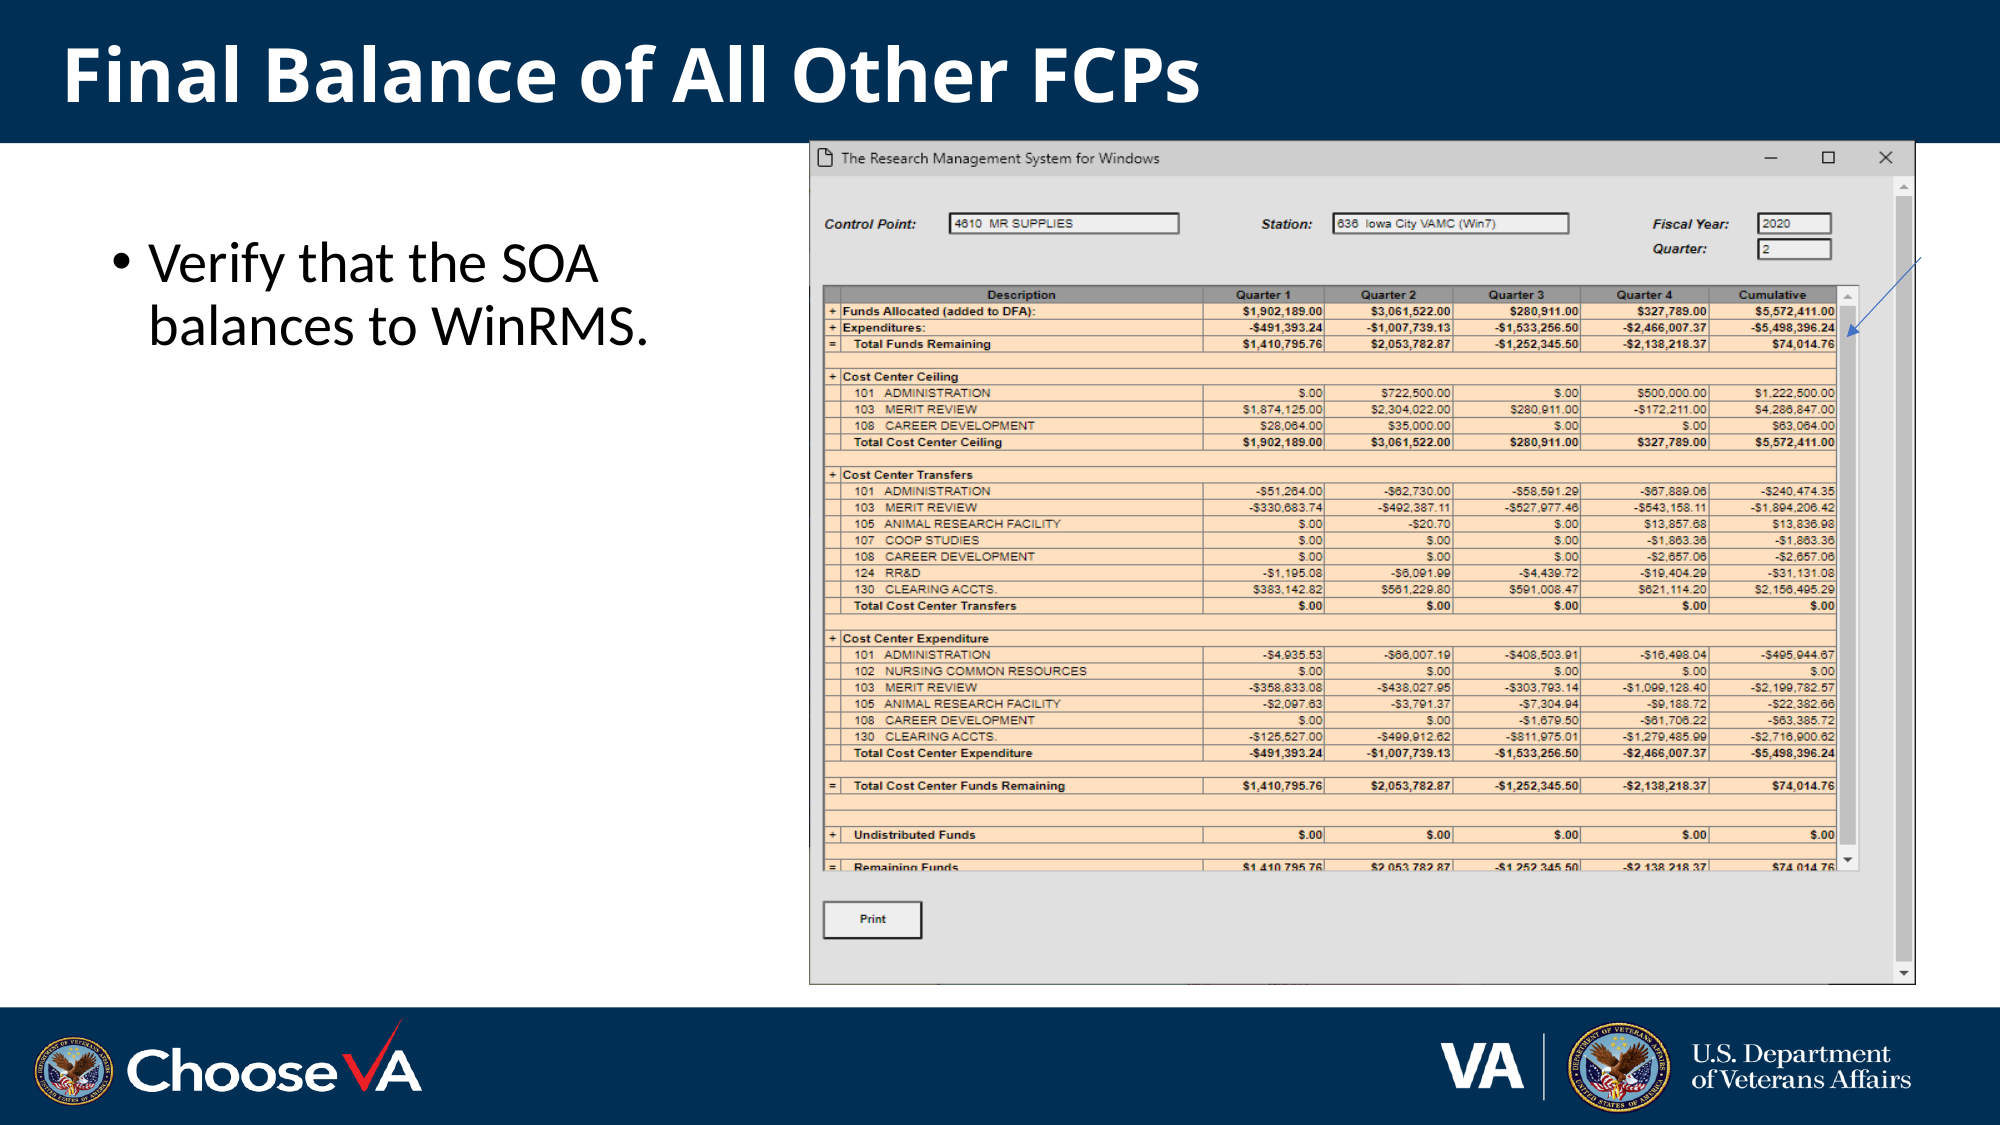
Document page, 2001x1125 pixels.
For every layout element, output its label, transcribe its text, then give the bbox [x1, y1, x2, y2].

picture [1434, 1014, 1917, 1120]
list Verify that the SOA balances to WinRMS. [96, 224, 765, 939]
picture [33, 1015, 422, 1106]
title Final Balance of All Other FCPs [46, 27, 1772, 129]
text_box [1846, 257, 1921, 338]
picture [809, 140, 1916, 985]
